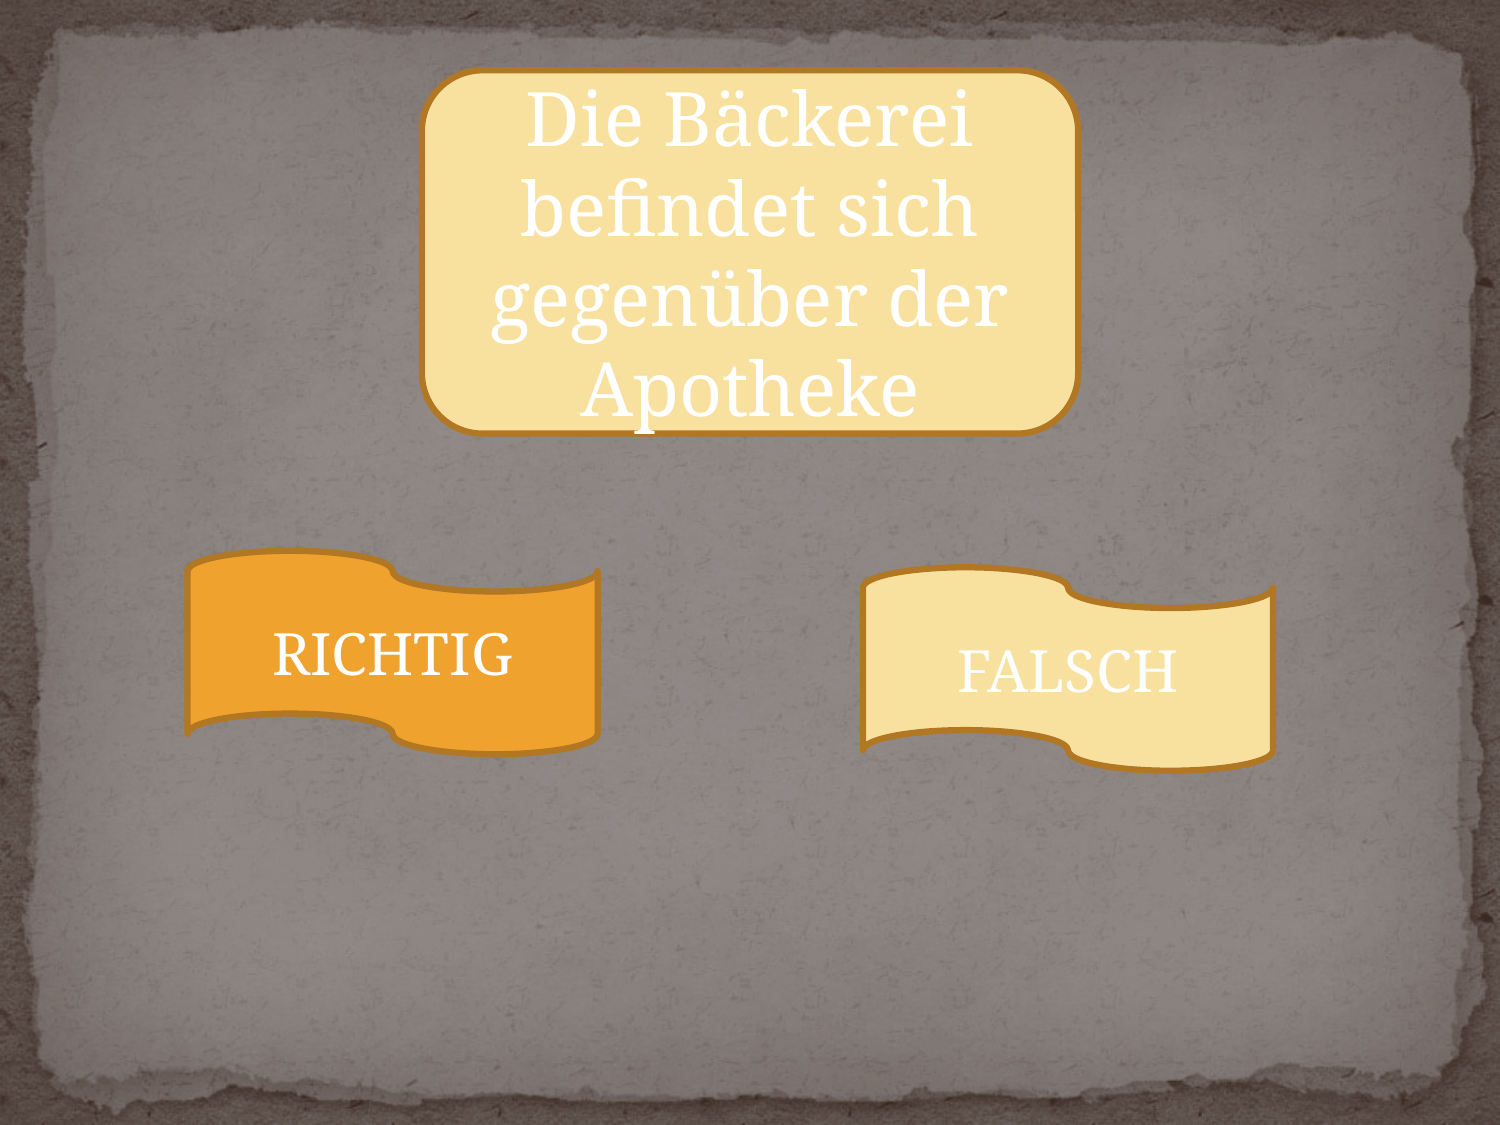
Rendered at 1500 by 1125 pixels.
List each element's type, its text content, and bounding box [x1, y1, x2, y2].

text_box Die Bäckerei befindet sich gegenüber der Apotheke [418, 67, 1082, 437]
text_box FALSCH [859, 564, 1277, 774]
text_box RICHTIG [184, 547, 601, 758]
